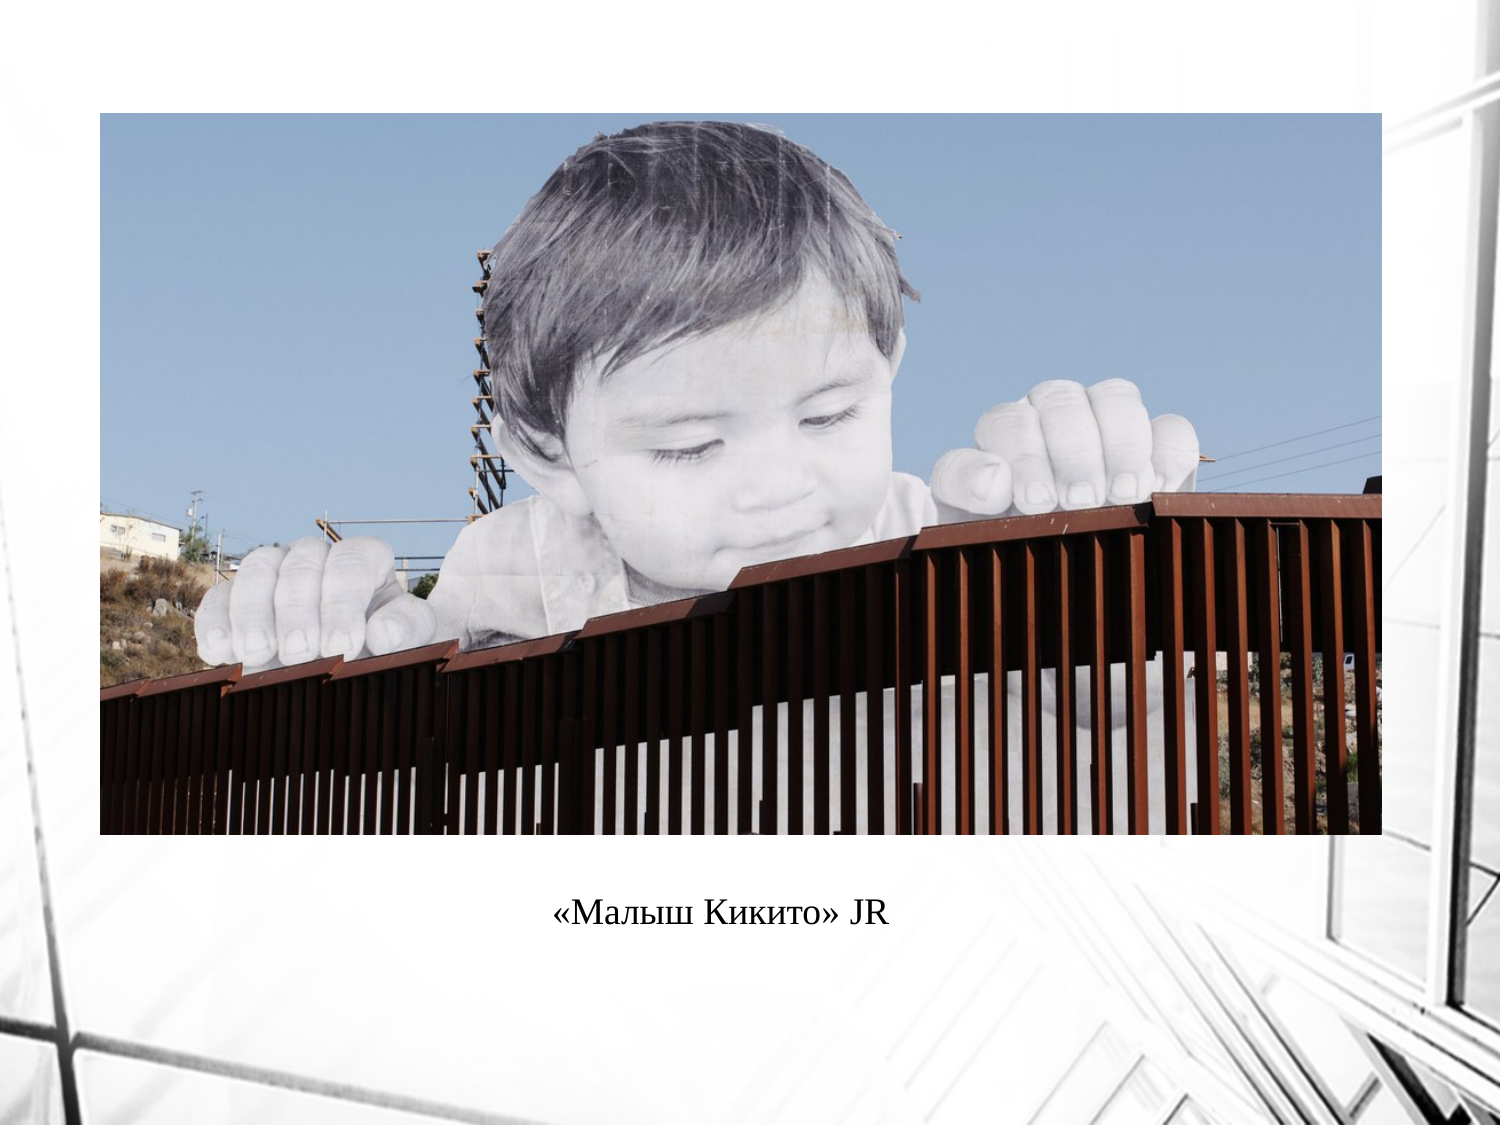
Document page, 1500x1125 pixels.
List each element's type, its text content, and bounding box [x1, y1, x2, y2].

picture [0, 0, 1500, 1125]
text_box «Малыш Кикито» JR [537, 879, 1182, 940]
